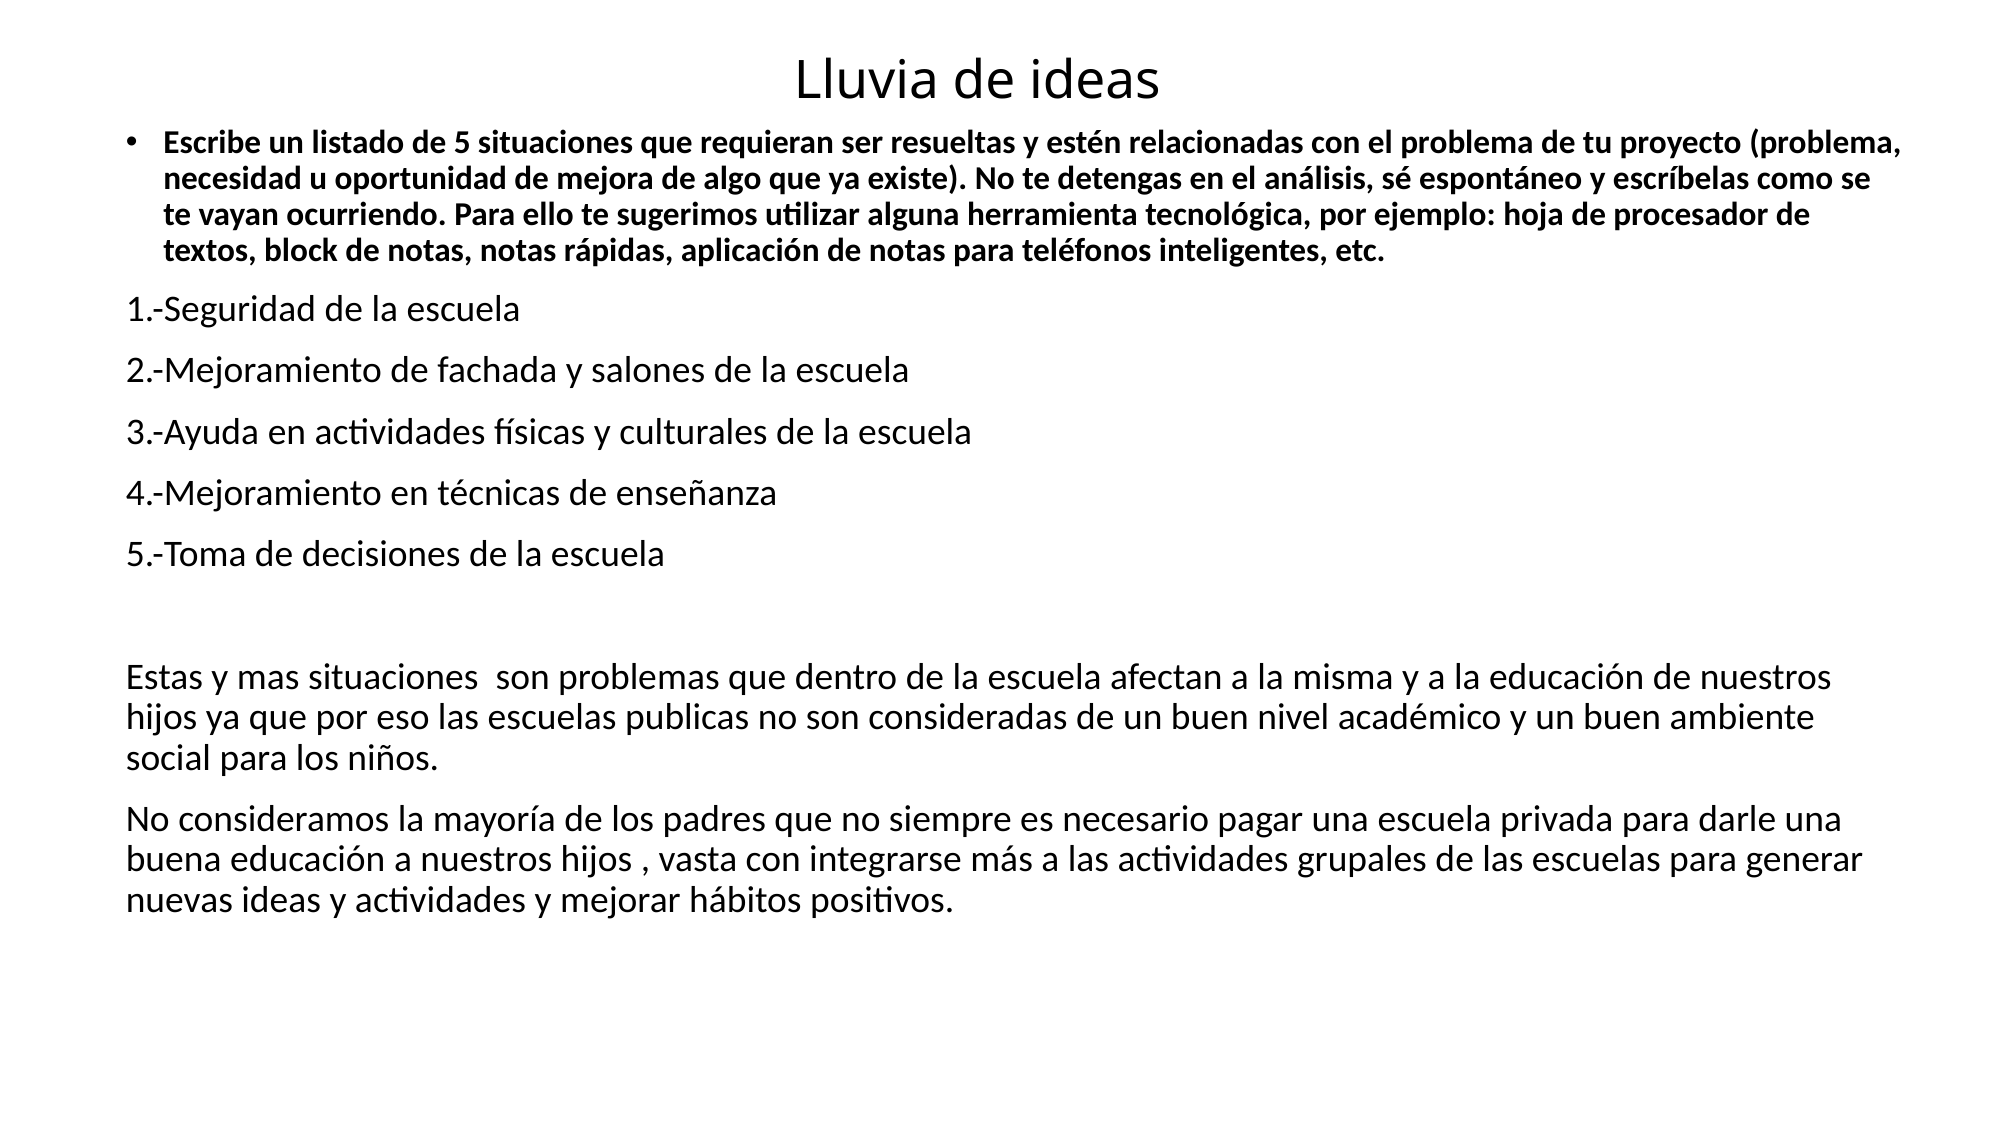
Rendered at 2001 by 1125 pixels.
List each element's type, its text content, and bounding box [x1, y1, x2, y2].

title Lluvia de ideas [137, 44, 1818, 117]
list Escribe un listado de 5 situaciones que requieran ser resueltas y estén relacionadas con el problema de tu proyecto (problema, necesidad u oportunidad de mejora de algo que ya existe). No te detengas en el análisis, sé espontáneo y escríbelas como se te vayan ocurriendo. Para ello te sugerimos utilizar alguna herramienta tecnológica, por ejemplo: hoja de procesador de textos, block de notas, notas rápidas, aplicación de notas para teléfonos inteligentes, etc. 1.-Seguridad de la escuela 2.-Mejoramiento de fachada y salones de la escuela 3.-Ayuda en actividades físicas y culturales de la escuela 4.-Mejoramiento en técnicas de enseñanza 5.-Toma de decisiones de la escuela Estas y mas situaciones son problemas que dentro de la escuela afectan a la misma y a la educación de nuestros hijos ya que por eso las escuelas publicas no son consideradas de un buen nivel académico y un buen ambiente social para los niños. No consideramos la mayoría de los padres que no siempre es necesario pagar una escuela privada para darle una buena educación a nuestros hijos , vasta con integrarse más a las actividades grupales de las escuelas para generar nuevas ideas y actividades y mejorar hábitos positivos. [110, 117, 1920, 1081]
